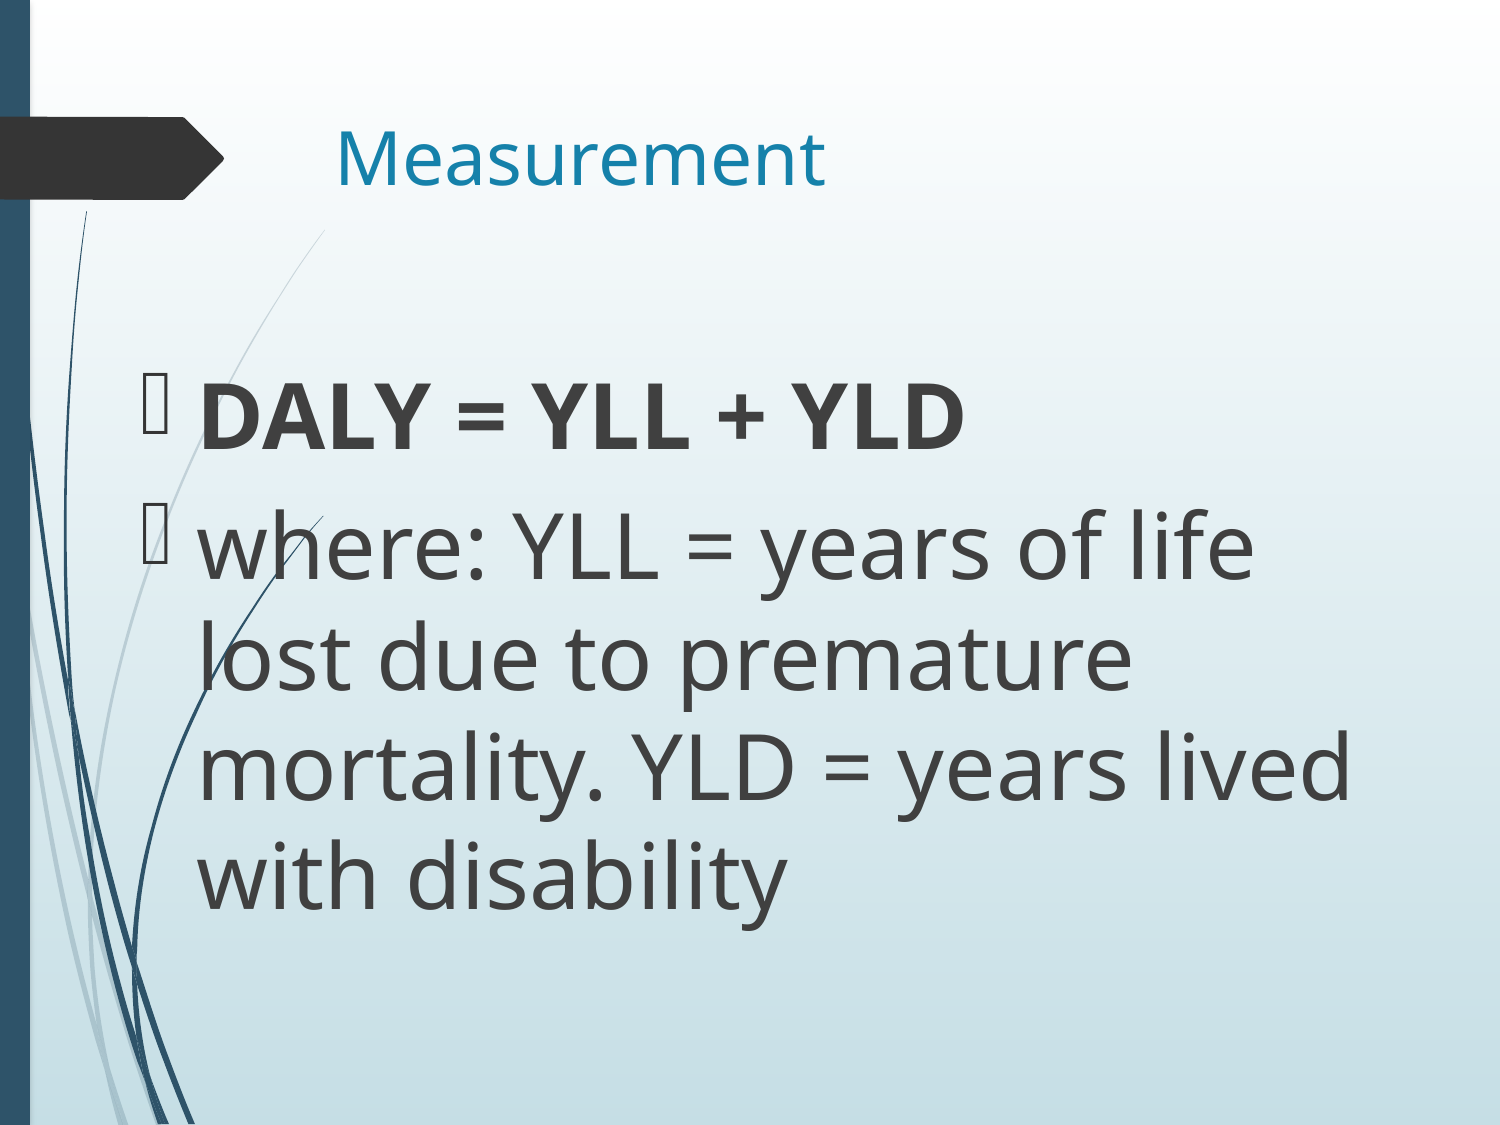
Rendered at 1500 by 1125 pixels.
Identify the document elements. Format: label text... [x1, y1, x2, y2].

title Measurement [319, 102, 1400, 313]
list DALY = YLL + YLD where: YLL = years of life lost due to premature mortality. YLD = years lived with disability [125, 350, 1400, 970]
